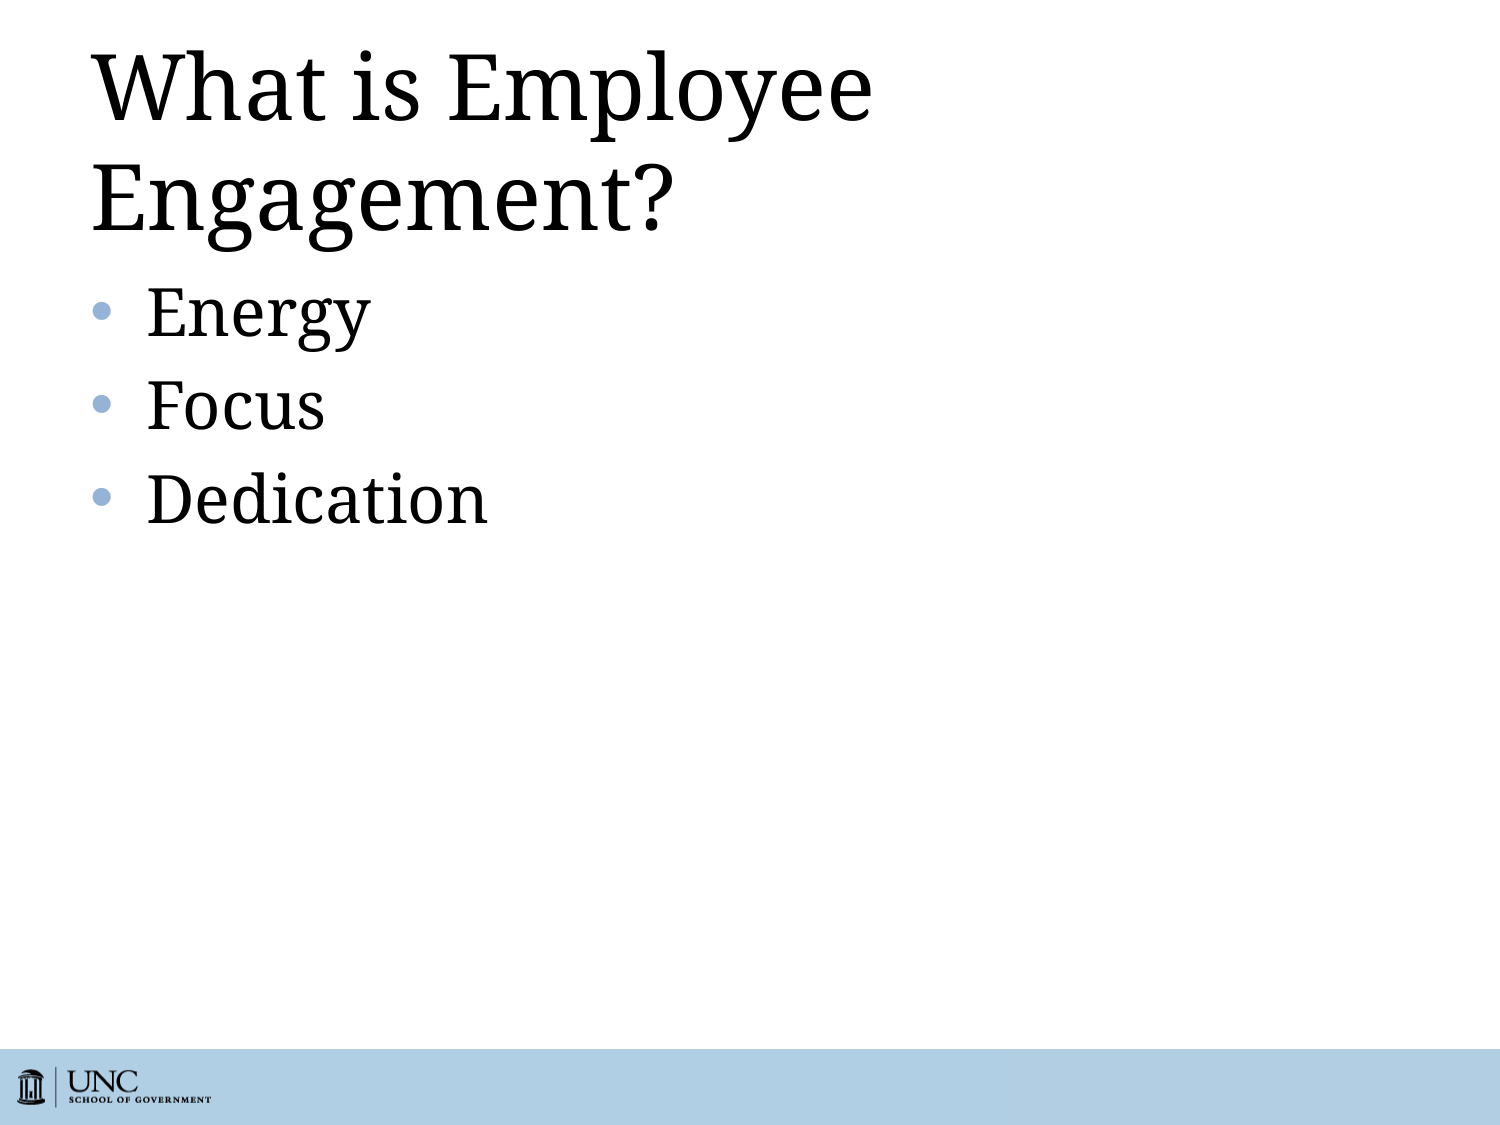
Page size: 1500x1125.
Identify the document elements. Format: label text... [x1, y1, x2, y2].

picture [0, 1049, 1500, 1125]
list Energy Focus Dedication [75, 262, 1425, 1005]
title What is Employee Engagement? [75, 45, 1425, 233]
